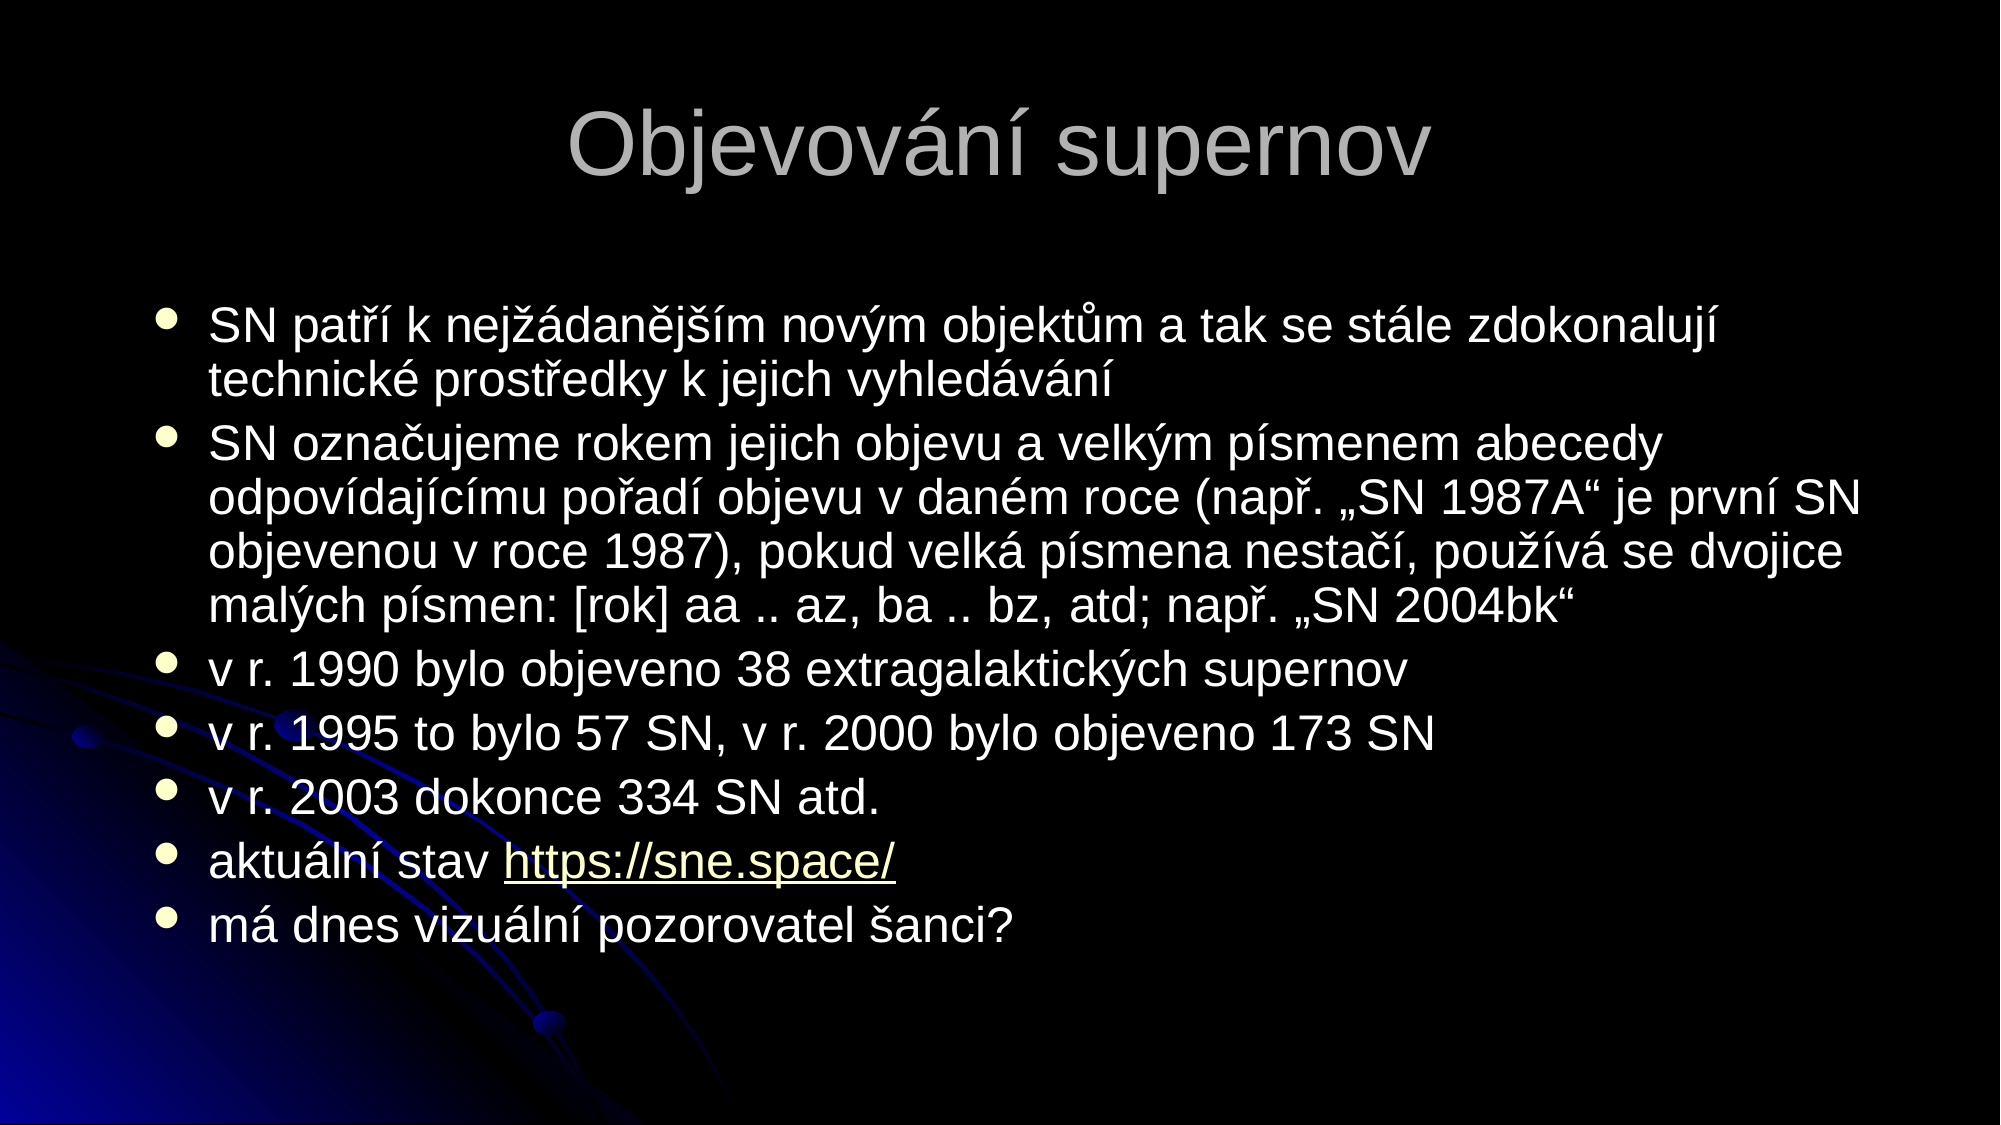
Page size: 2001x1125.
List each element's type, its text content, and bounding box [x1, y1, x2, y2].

title Objevování supernov [99, 45, 1900, 233]
list SN patří k nejžádanějším novým objektům a tak se stále zdokonalují technické prostředky k jejich vyhledávání SN označujeme rokem jejich objevu a velkým písmenem abecedy odpovídajícímu pořadí objevu v daném roce (např. „SN 1987A“ je první SN objevenou v roce 1987), pokud velká písmena nestačí, používá se dvojice malých písmen: [rok] aa .. az, ba .. bz, atd; např. „SN 2004bk“ v r. 1990 bylo objeveno 38 extragalaktických supernov v r. 1995 to bylo 57 SN, v r. 2000 bylo objeveno 173 SN v r. 2003 dokonce 334 SN atd. aktuální stav https://sne.space/ má dnes vizuální pozorovatel šanci? [137, 291, 1886, 1084]
